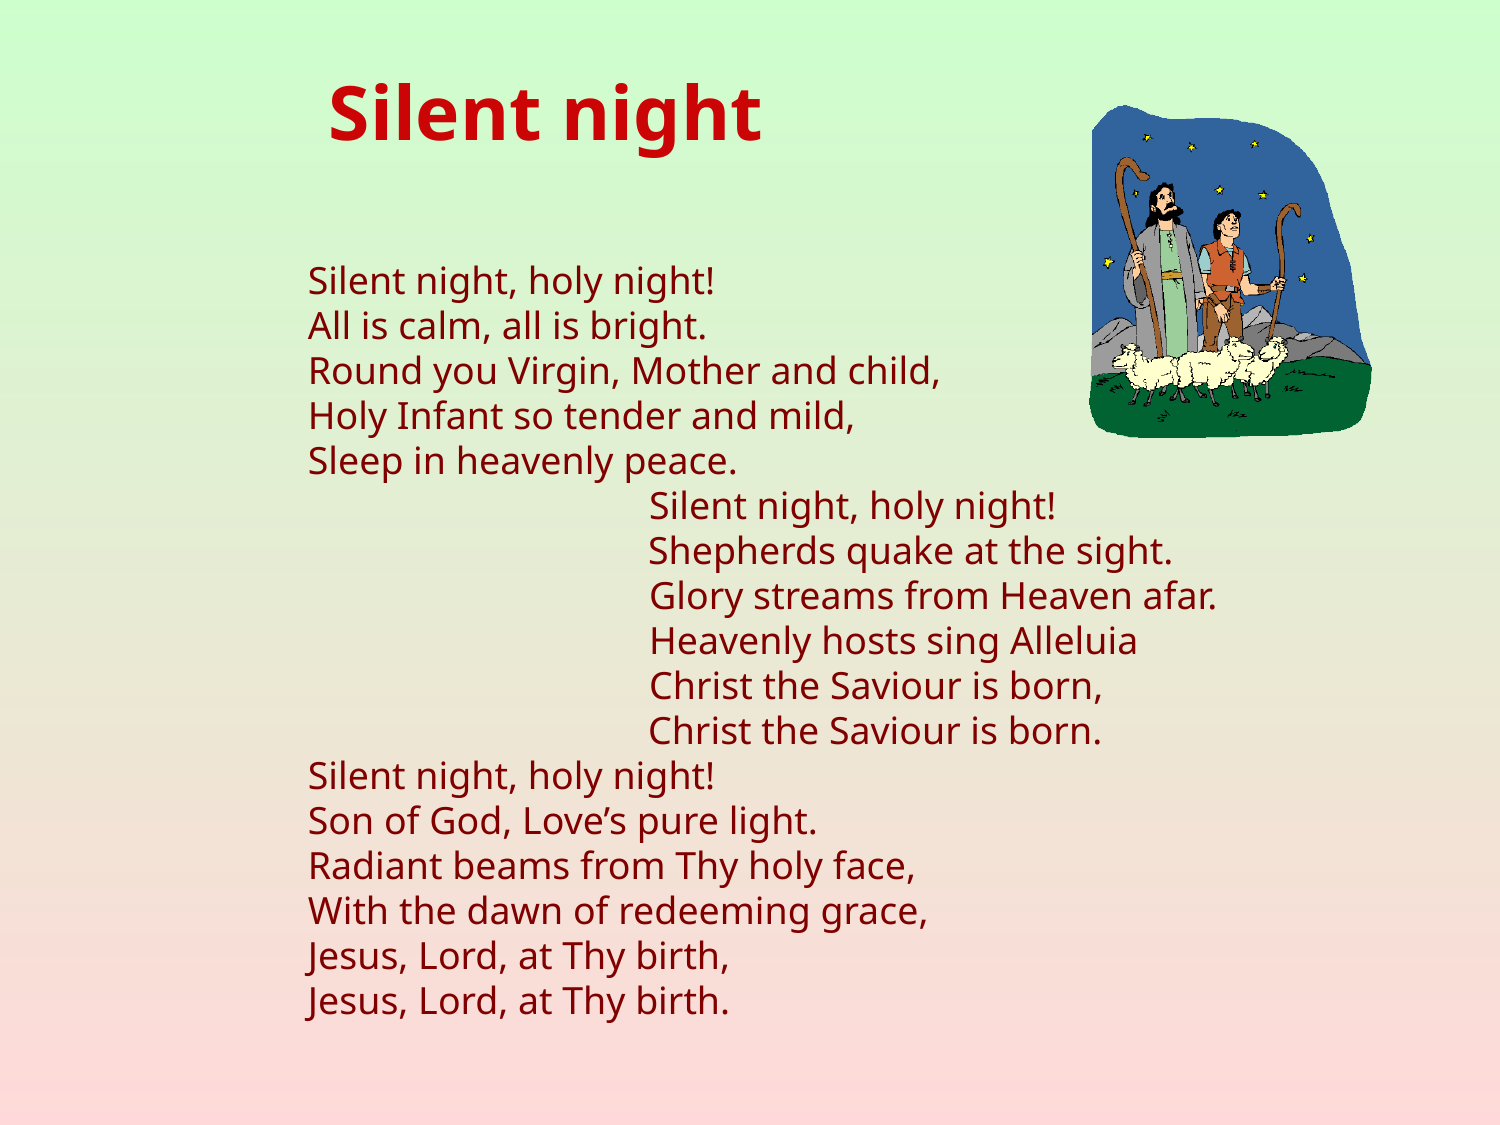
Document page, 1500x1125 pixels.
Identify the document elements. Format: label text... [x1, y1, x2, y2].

text_box Silent night, holy night! All is calm, all is bright. Round you Virgin, Mother and child, Holy Infant so tender and mild, Sleep in heavenly peace. Silent night, holy night! Shepherds quake at the sight. Glory streams from Heaven afar. Heavenly hosts sing Alleluia Christ the Saviour is born, Christ the Saviour is born. Silent night, holy night! Son of God, Love’s pure light. Radiant beams from Thy holy face, With the dawn of redeeming grace, Jesus, Lord, at Thy birth, Jesus, Lord, at Thy birth. [292, 249, 1313, 1030]
picture [1089, 105, 1372, 438]
text_box Silent night [152, 58, 961, 164]
